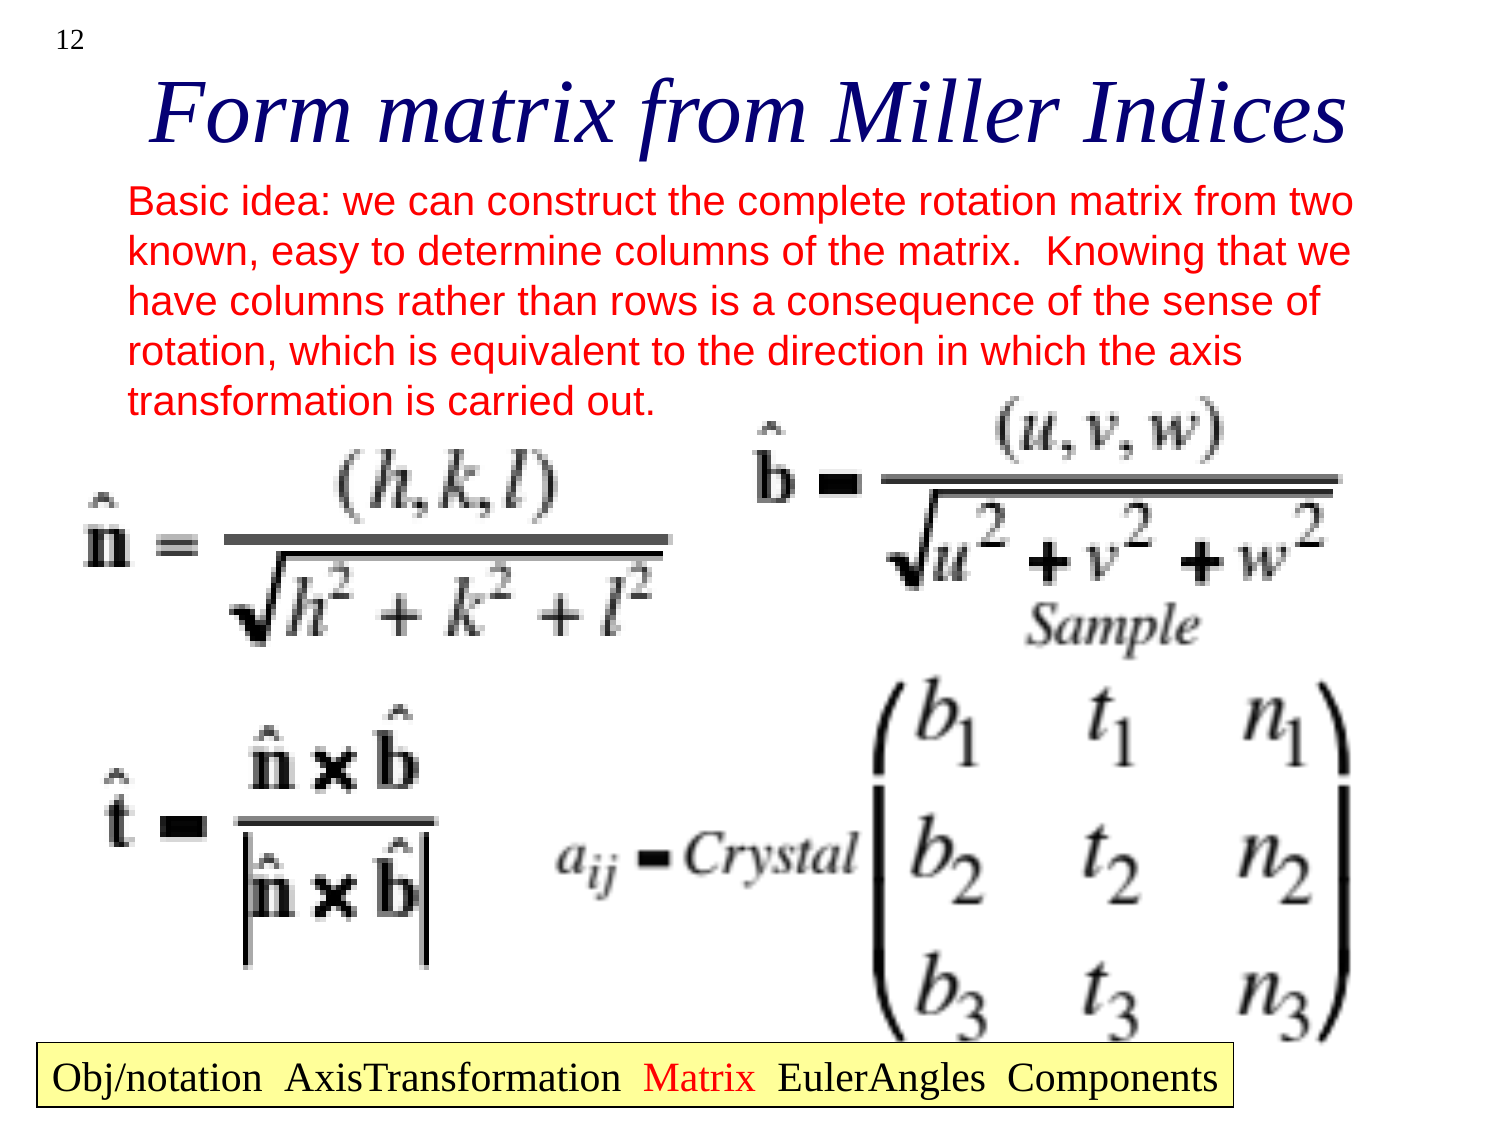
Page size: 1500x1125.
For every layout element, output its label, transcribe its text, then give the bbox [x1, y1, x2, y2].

text_box Basic idea: we can construct the complete rotation matrix from two known, easy to determine columns of the matrix. Knowing that we have columns rather than rows is a consequence of the sense of rotation, which is equivalent to the direction in which the axis transformation is carried out. [112, 166, 1462, 367]
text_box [748, 392, 1349, 592]
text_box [78, 444, 679, 648]
slide_number 12 [12, 12, 101, 76]
title Form matrix from Miller Indices [112, 12, 1388, 166]
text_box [99, 699, 445, 971]
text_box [553, 599, 1363, 1051]
text_box Obj/notation AxisTransformation Matrix EulerAngles Components [38, 1042, 1233, 1108]
